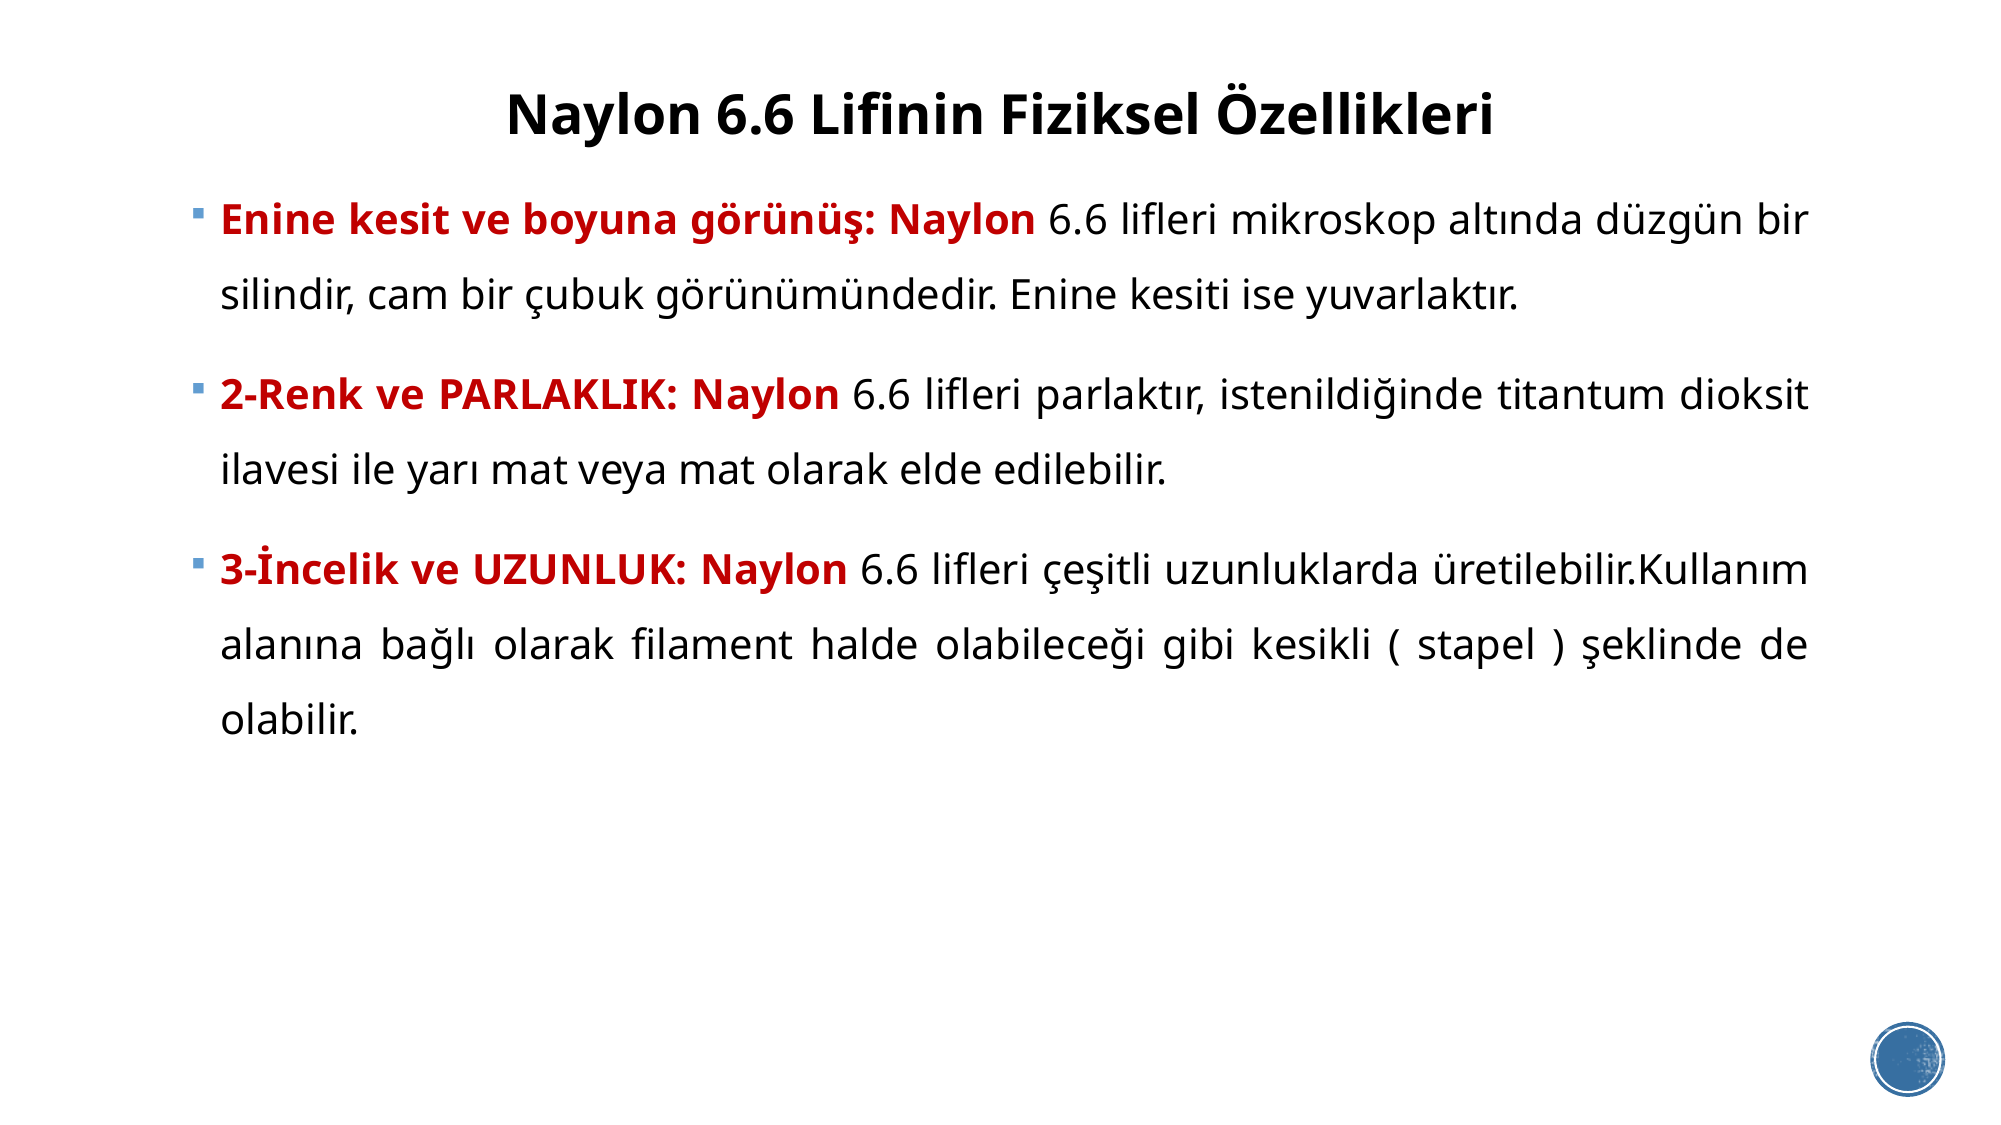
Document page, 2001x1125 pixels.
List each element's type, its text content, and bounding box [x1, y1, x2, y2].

list Enine kesit ve boyuna görünüş: Naylon 6.6 lifleri mikroskop altında düzgün bir silindir, cam bir çubuk görünümündedir. Enine kesiti ise yuvarlaktır. 2-Renk ve PARLAKLIK: Naylon 6.6 lifleri parlaktır, istenildiğinde titantum dioksit ilavesi ile yarı mat veya mat olarak elde edilebilir. 3-İncelik ve UZUNLUK: Naylon 6.6 lifleri çeşitli uzunluklarda üretilebilir.Kullanım alanına bağlı olarak filament halde olabileceği gibi kesikli ( stapel ) şeklinde de olabilir. [175, 160, 1826, 1013]
title Naylon 6.6 Lifinin Fiziksel Özellikleri [175, 79, 1826, 155]
